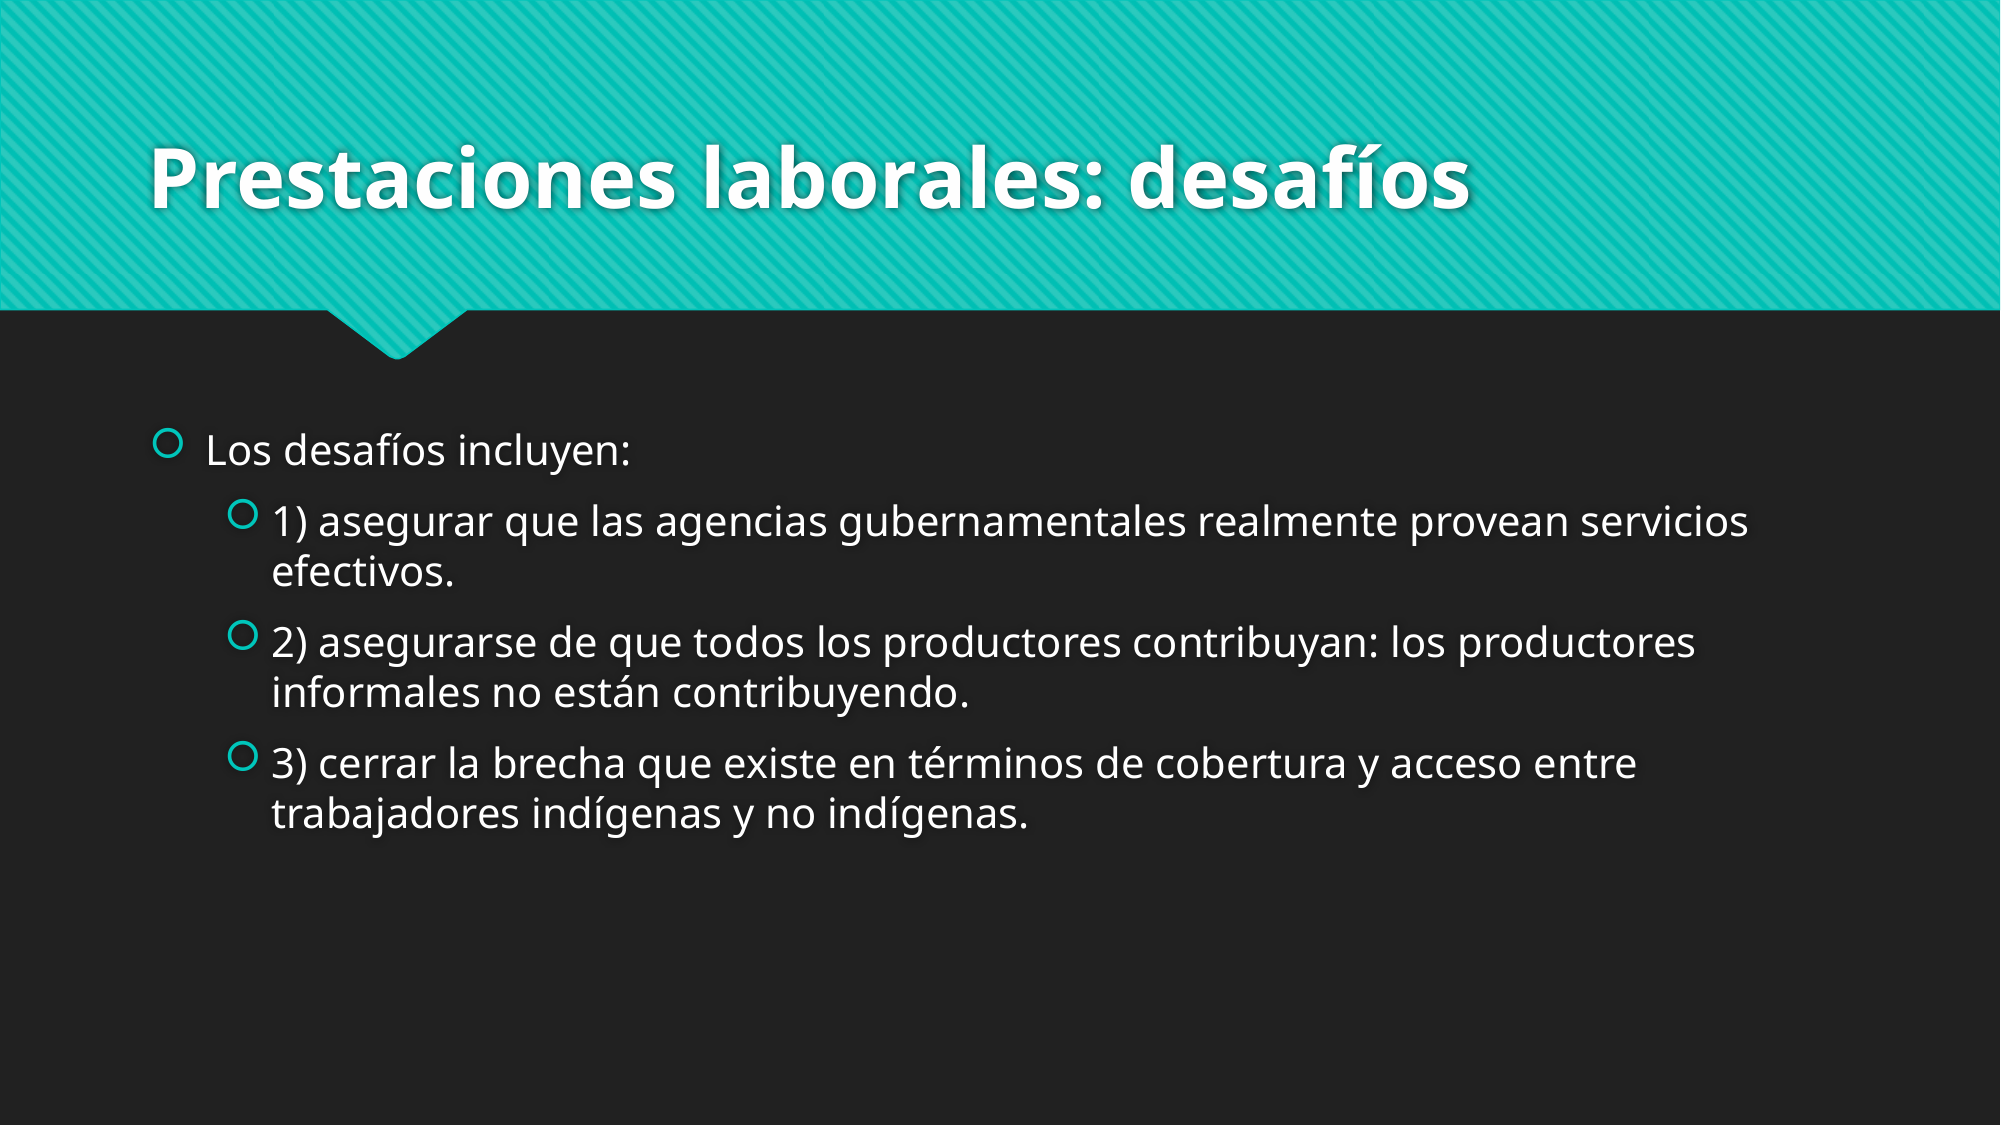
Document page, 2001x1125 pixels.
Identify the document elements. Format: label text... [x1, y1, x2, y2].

list Los desafíos incluyen: 1) asegurar que las agencias gubernamentales realmente provean servicios efectivos. 2) asegurarse de que todos los productores contribuyan: los productores informales no están contribuyendo. 3) cerrar la brecha que existe en términos de cobertura y acceso entre trabajadores indígenas y no indígenas. [134, 364, 1866, 962]
title Prestaciones laborales: desafíos [132, 73, 1868, 233]
